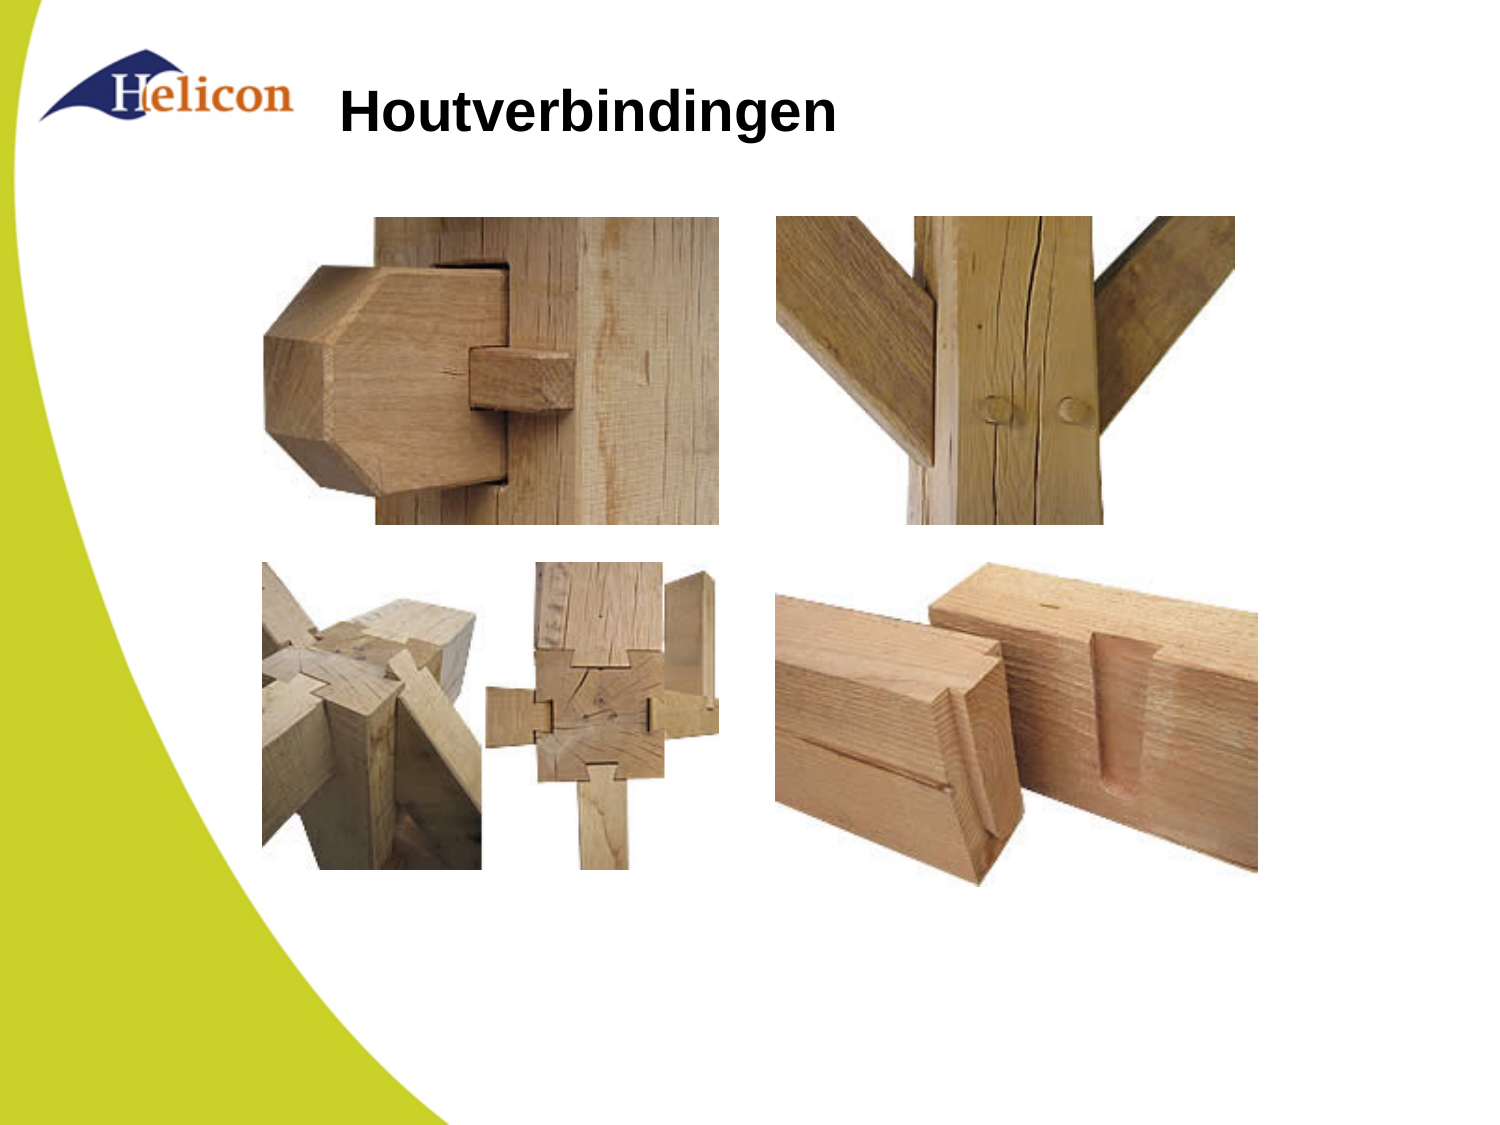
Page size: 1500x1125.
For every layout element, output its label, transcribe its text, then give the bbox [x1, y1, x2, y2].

picture [0, 0, 1500, 1125]
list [775, 216, 1235, 526]
title Houtverbindingen [324, 54, 1415, 161]
